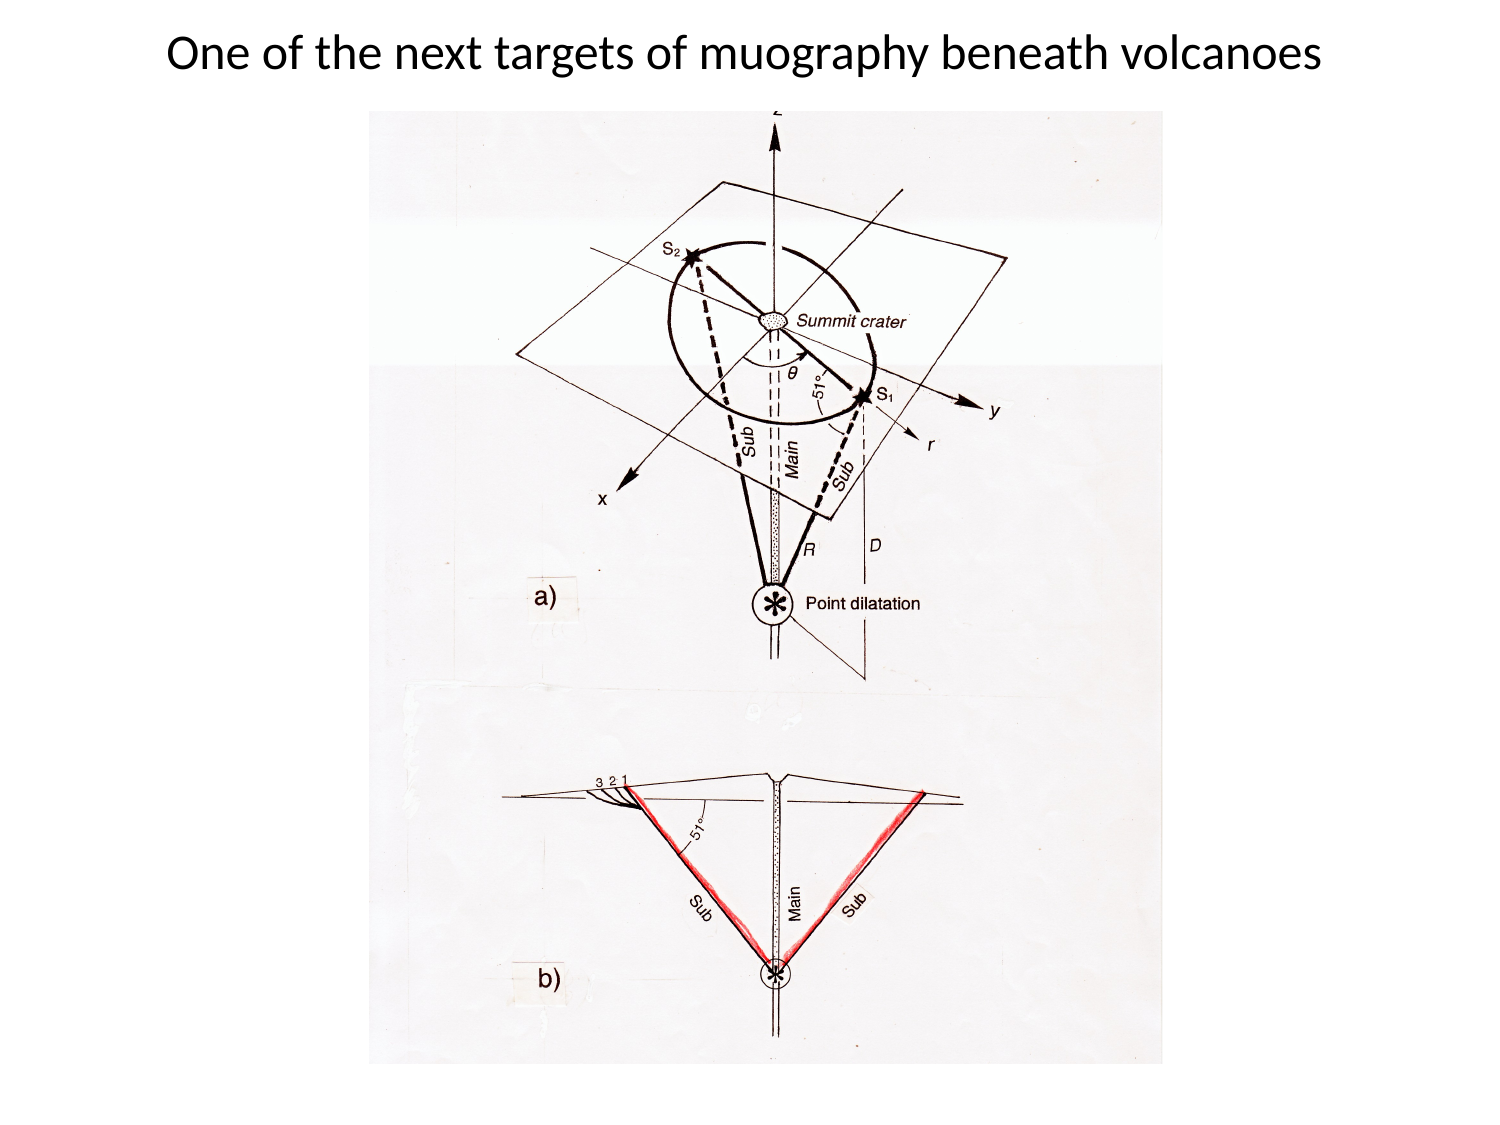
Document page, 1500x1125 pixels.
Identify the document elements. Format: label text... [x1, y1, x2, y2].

title One of the next targets of muography beneath volcanoes [75, 0, 1425, 144]
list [368, 110, 1163, 1064]
